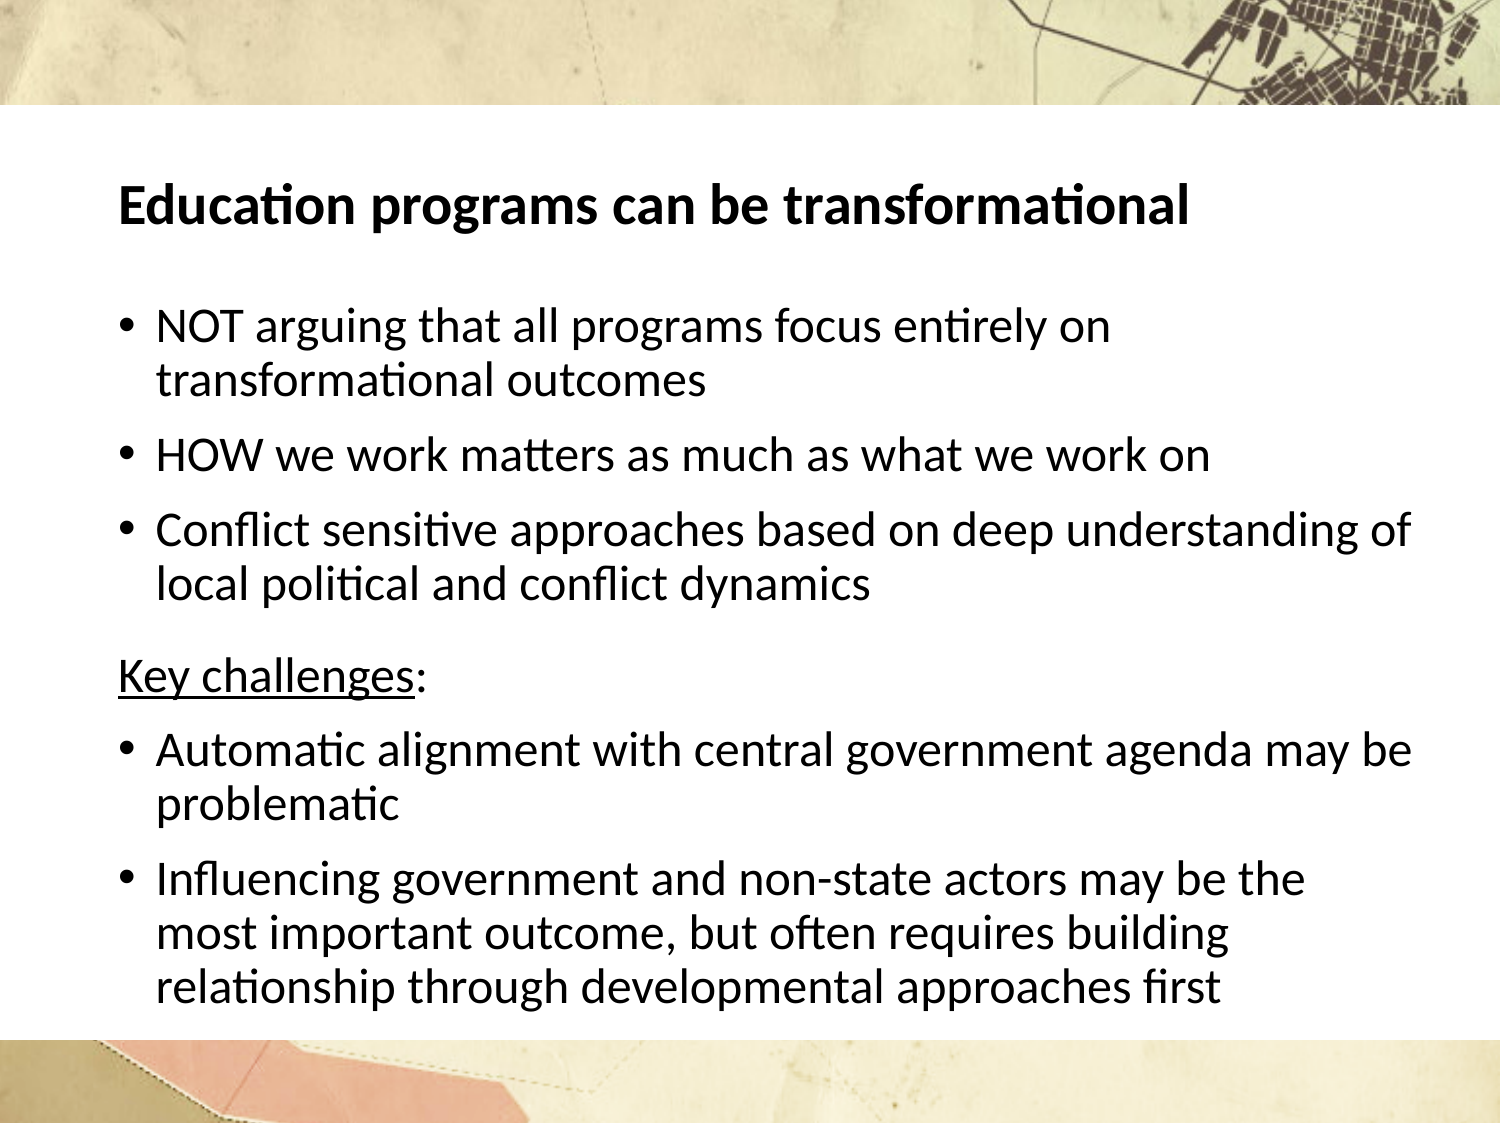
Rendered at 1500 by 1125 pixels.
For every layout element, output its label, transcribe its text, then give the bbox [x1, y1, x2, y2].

list NOT arguing that all programs focus entirely on transformational outcomes HOW we work matters as much as what we work on Conflict sensitive approaches based on deep understanding of local political and conflict dynamics Key challenges: Automatic alignment with central government agenda may be problematic Influencing government and non-state actors may be the most important outcome, but often requires building relationship through developmental approaches first [103, 292, 1432, 1071]
title Education programs can be transformational [103, 119, 1481, 293]
picture [0, 1040, 1500, 1123]
picture [0, 0, 1500, 105]
